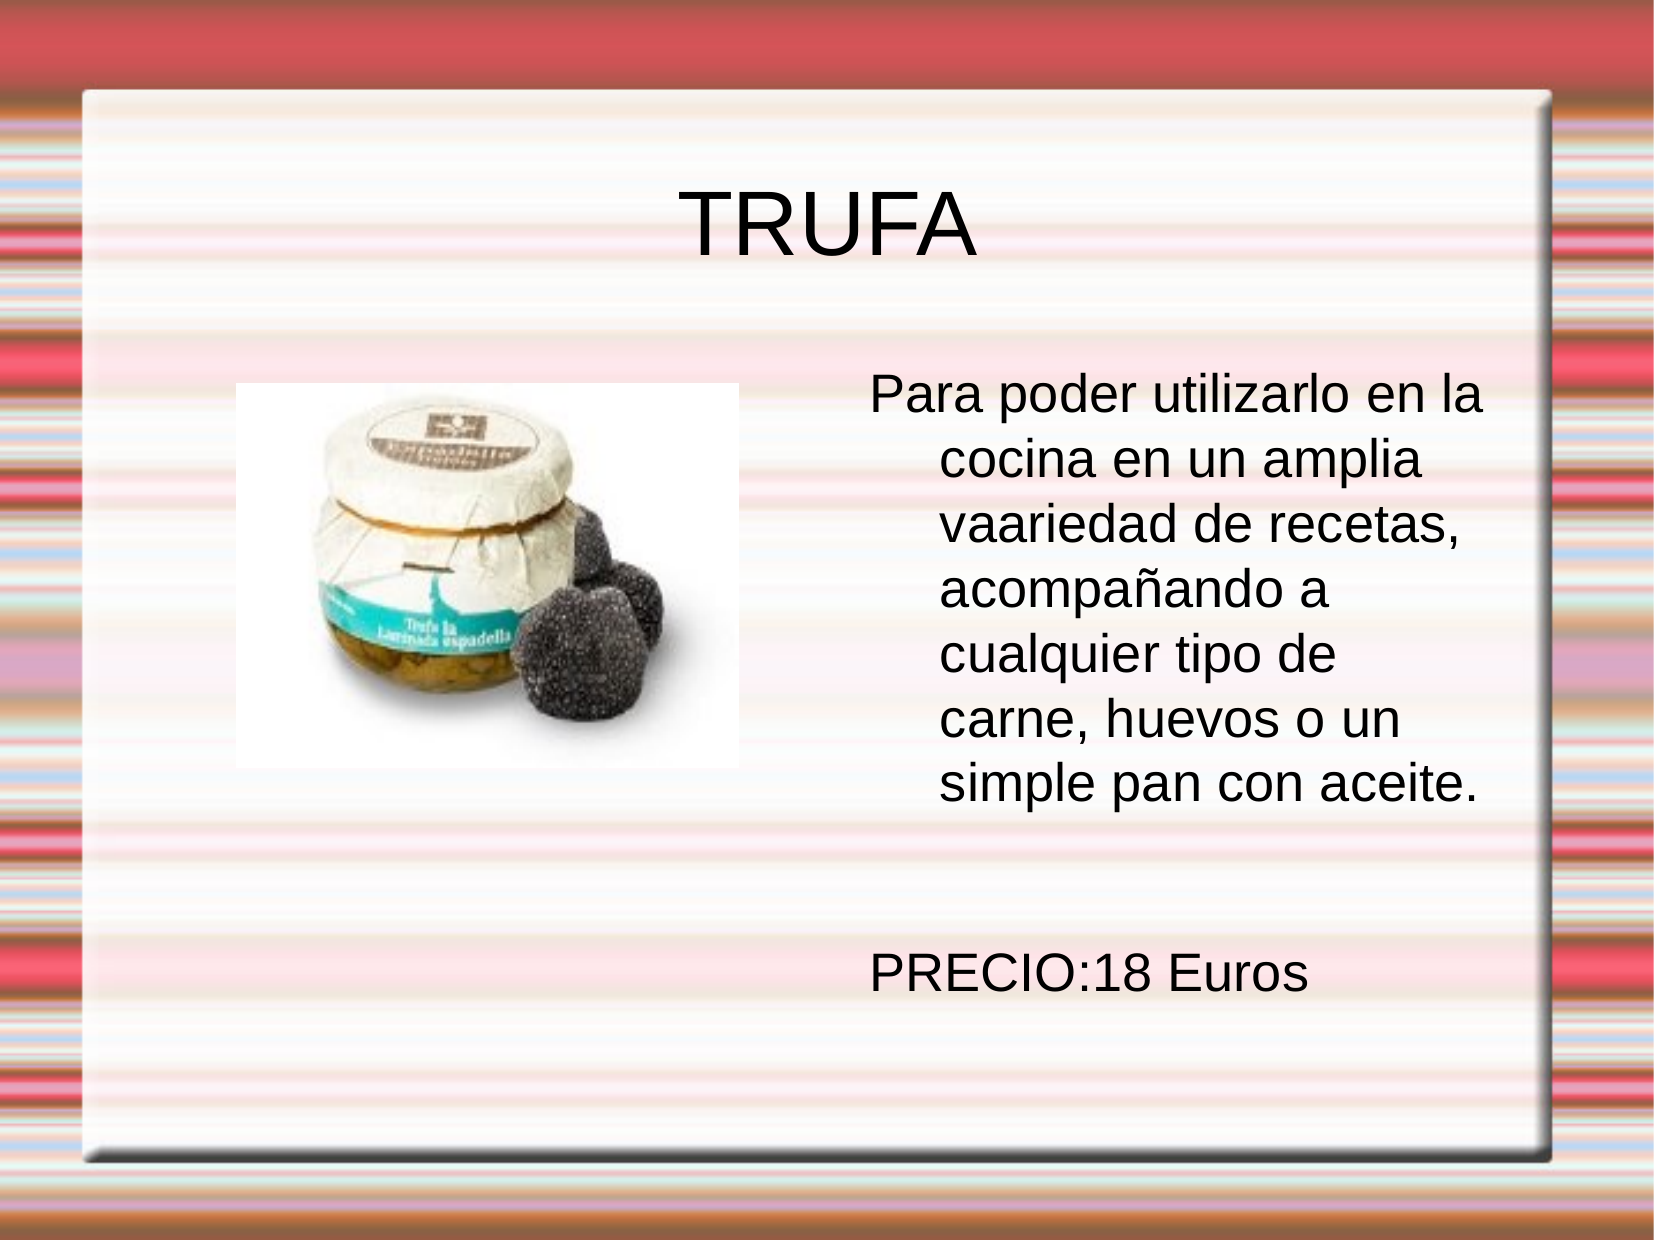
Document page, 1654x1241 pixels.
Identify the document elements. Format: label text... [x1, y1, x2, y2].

list Para poder utilizarlo en la cocina en un amplia vaariedad de recetas, acompañando a cualquier tipo de carne, huevos o un simple pan con aceite. PRECIO:18 Euros [842, 350, 1517, 1132]
title TRUFA [121, 114, 1534, 322]
picture [0, 0, 1654, 1240]
